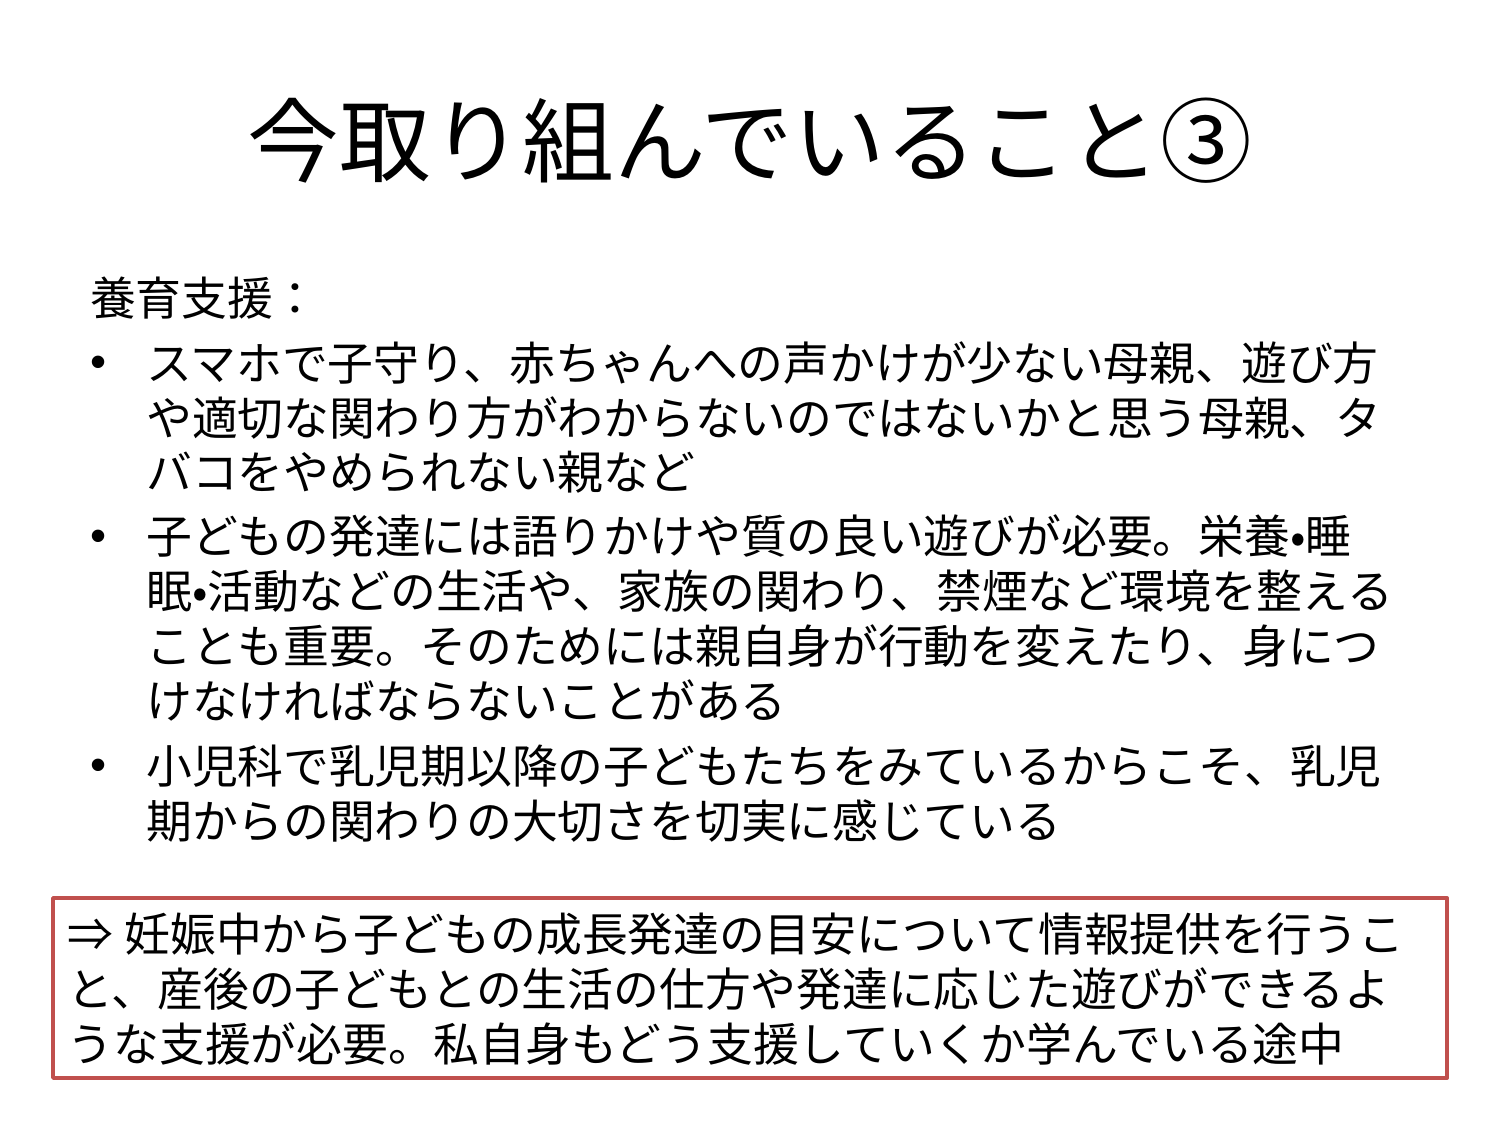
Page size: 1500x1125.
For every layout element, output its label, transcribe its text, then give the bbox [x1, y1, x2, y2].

text_box ⇒妊娠中から子どもの成長発達の目安について情報提供を行うこと、産後の子どもとの生活の仕方や発達に応じた遊びができるような支援が必要。私自身もどう支援していくか学んでいる途中 [51, 896, 1449, 1080]
list 養育支援： スマホで子守り、赤ちゃんへの声かけが少ない母親、遊び方や適切な関わり方がわからないのではないかと思う母親、タバコをやめられない親など 子どもの発達には語りかけや質の良い遊びが必要。栄養・睡眠・活動などの生活や、家族の関わり、禁煙など環境を整えることも重要。そのためには親自身が行動を変えたり、身につけなければならないことがある 小児科で乳児期以降の子どもたちをみているからこそ、乳児期からの関わりの大切さを切実に感じている [75, 262, 1425, 835]
title 今取り組んでいること③ [75, 45, 1425, 233]
